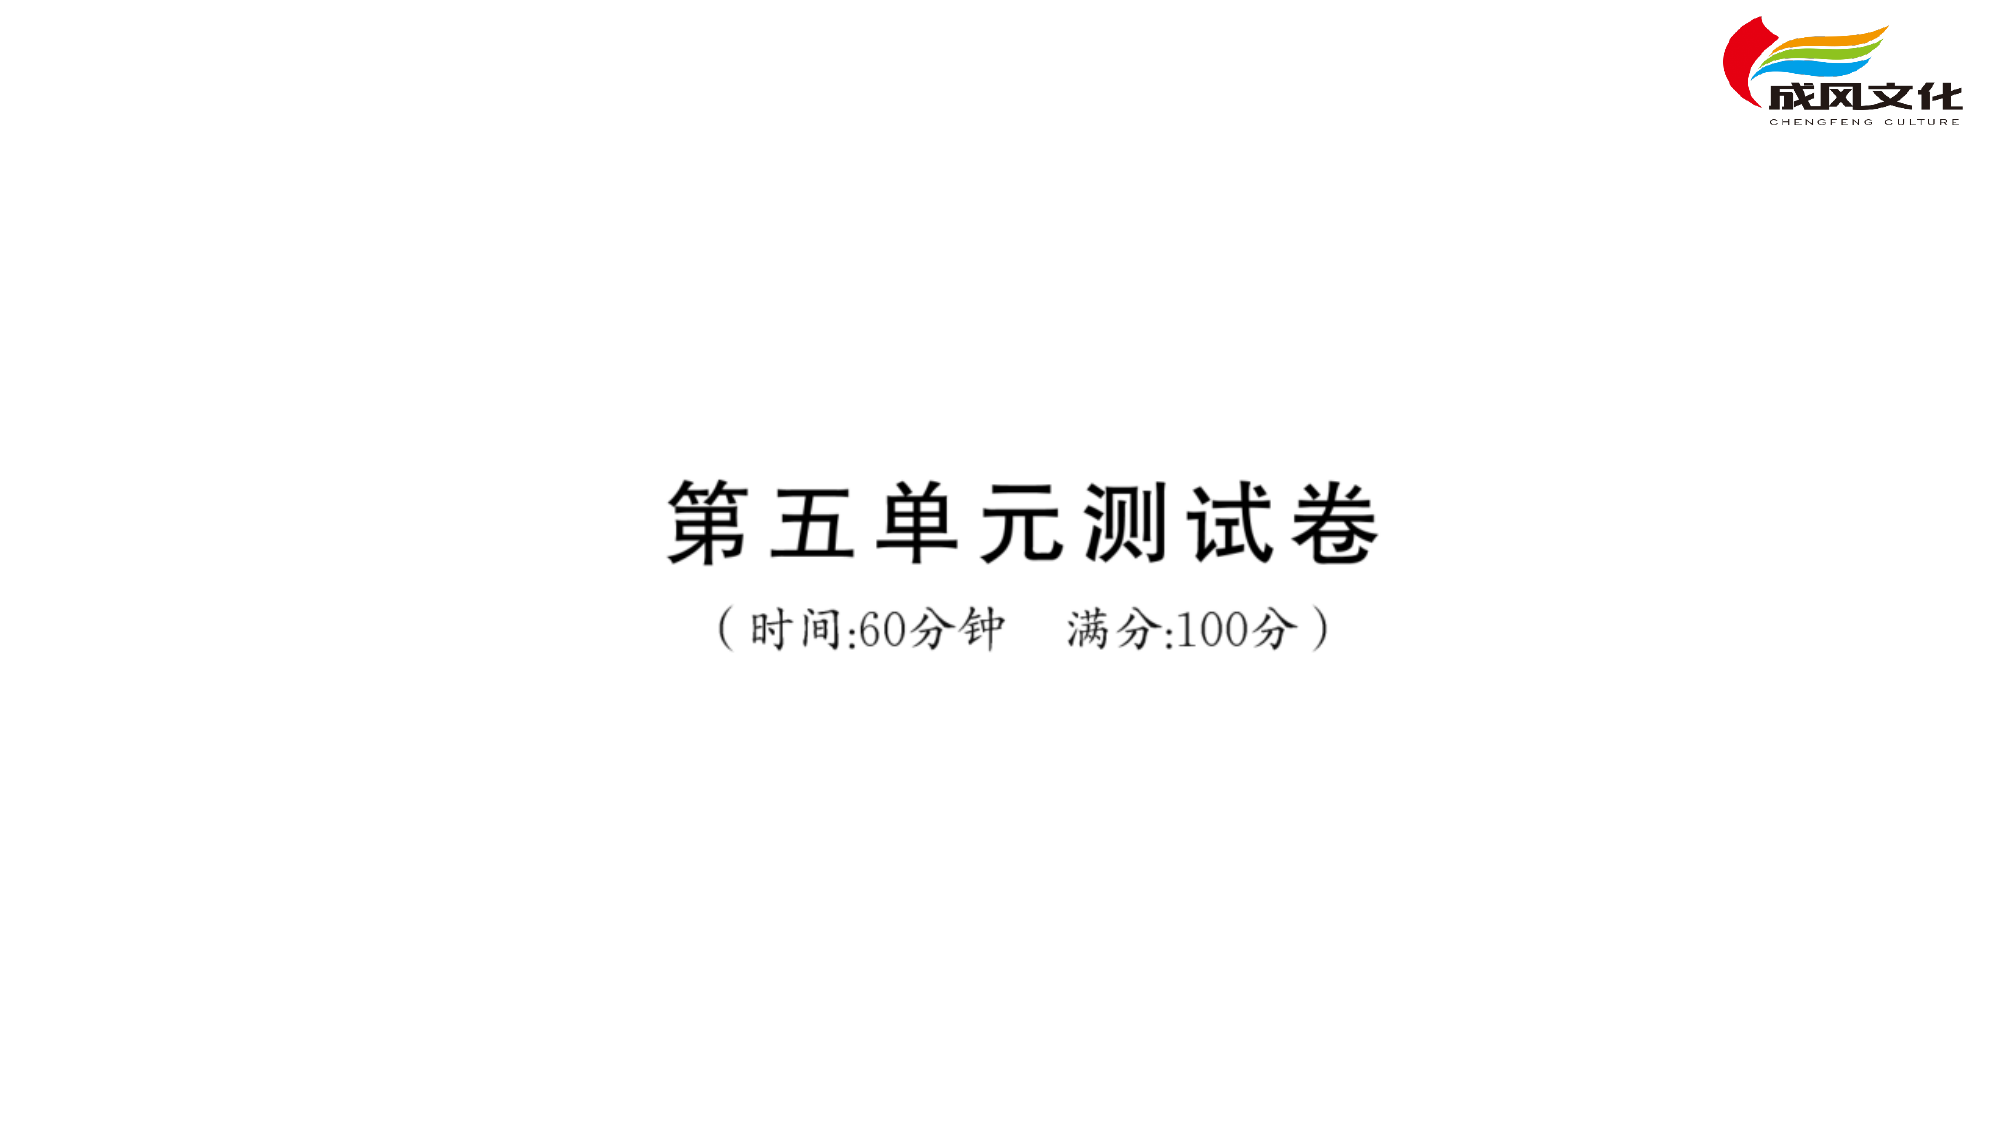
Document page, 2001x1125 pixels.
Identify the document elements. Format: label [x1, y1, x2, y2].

picture [1708, 0, 1986, 136]
picture [617, 458, 1383, 667]
